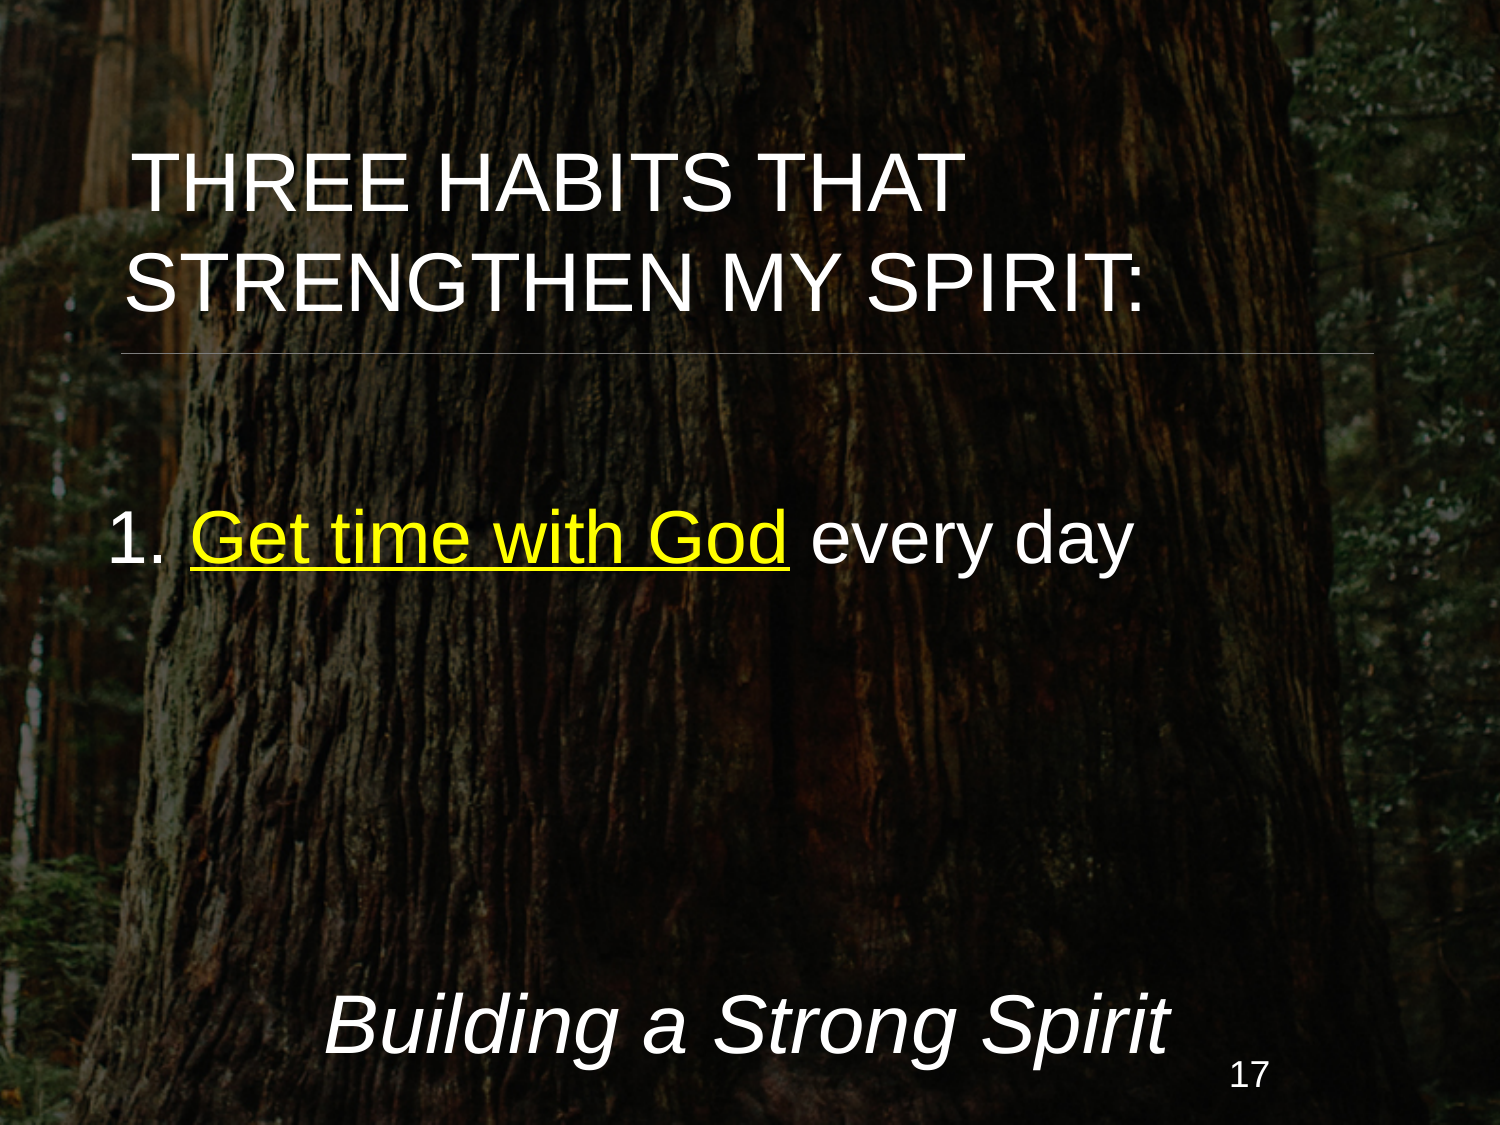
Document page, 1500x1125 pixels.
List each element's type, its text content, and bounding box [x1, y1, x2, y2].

slide_number 17 [1228, 1041, 1272, 1104]
text_box 1. Get time with God every day [99, 345, 1354, 579]
text_box THREE HABITS THAT STRENGTHEN MY SPIRIT: [123, 128, 1330, 329]
text_box Building a Strong Spirit [316, 912, 1179, 1078]
picture [0, 0, 1500, 1125]
